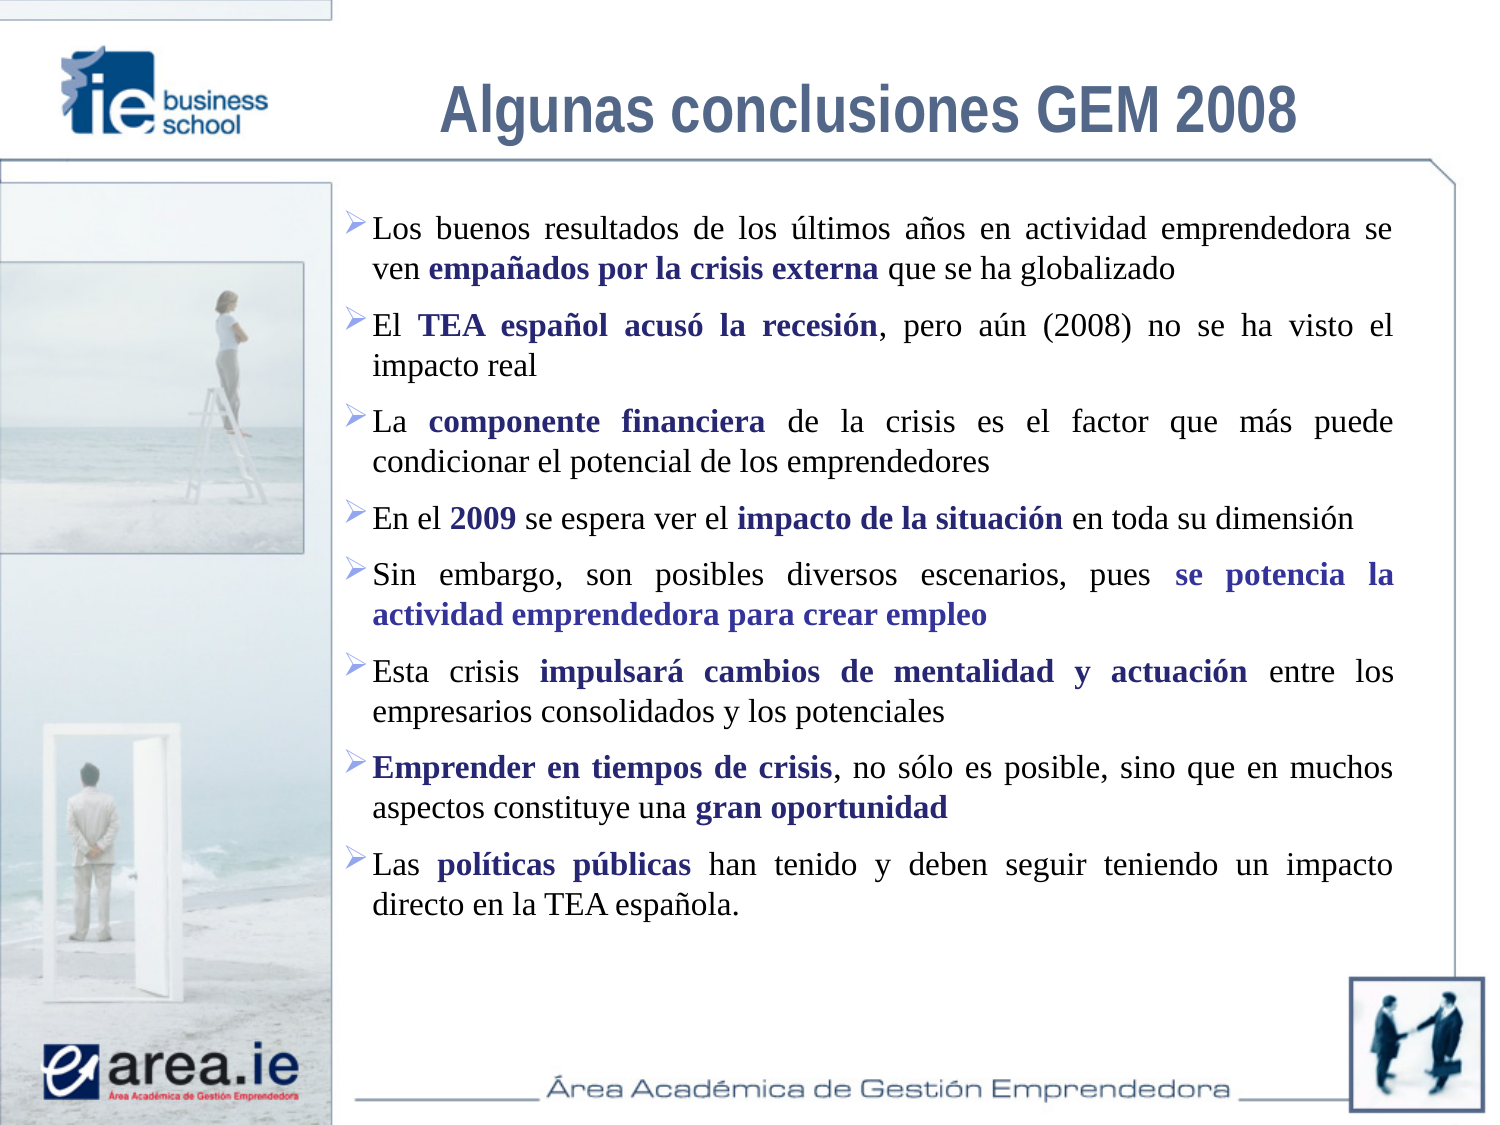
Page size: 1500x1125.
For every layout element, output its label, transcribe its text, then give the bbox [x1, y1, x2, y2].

text_box Algunas conclusiones GEM 2008 [425, 58, 1500, 154]
picture [0, 0, 1500, 1125]
text_box Los buenos resultados de los últimos años en actividad emprendedora se ven empañados por la crisis externa que se ha globalizado El TEA español acusó la recesión, pero aún (2008) no se ha visto el impacto real La componente financiera de la crisis es el factor que más puede condicionar el potencial de los emprendedores En el 2009 se espera ver el impacto de la situación en toda su dimensión Sin embargo, son posibles diversos escenarios, pues se potencia la actividad emprendedora para crear empleo Esta crisis impulsará cambios de mentalidad y actuación entre los empresarios consolidados y los potenciales Emprender en tiempos de crisis, no sólo es posible, sino que en muchos aspectos constituye una gran oportunidad Las políticas públicas han tenido y deben seguir teniendo un impacto directo en la TEA española. [328, 199, 1410, 930]
